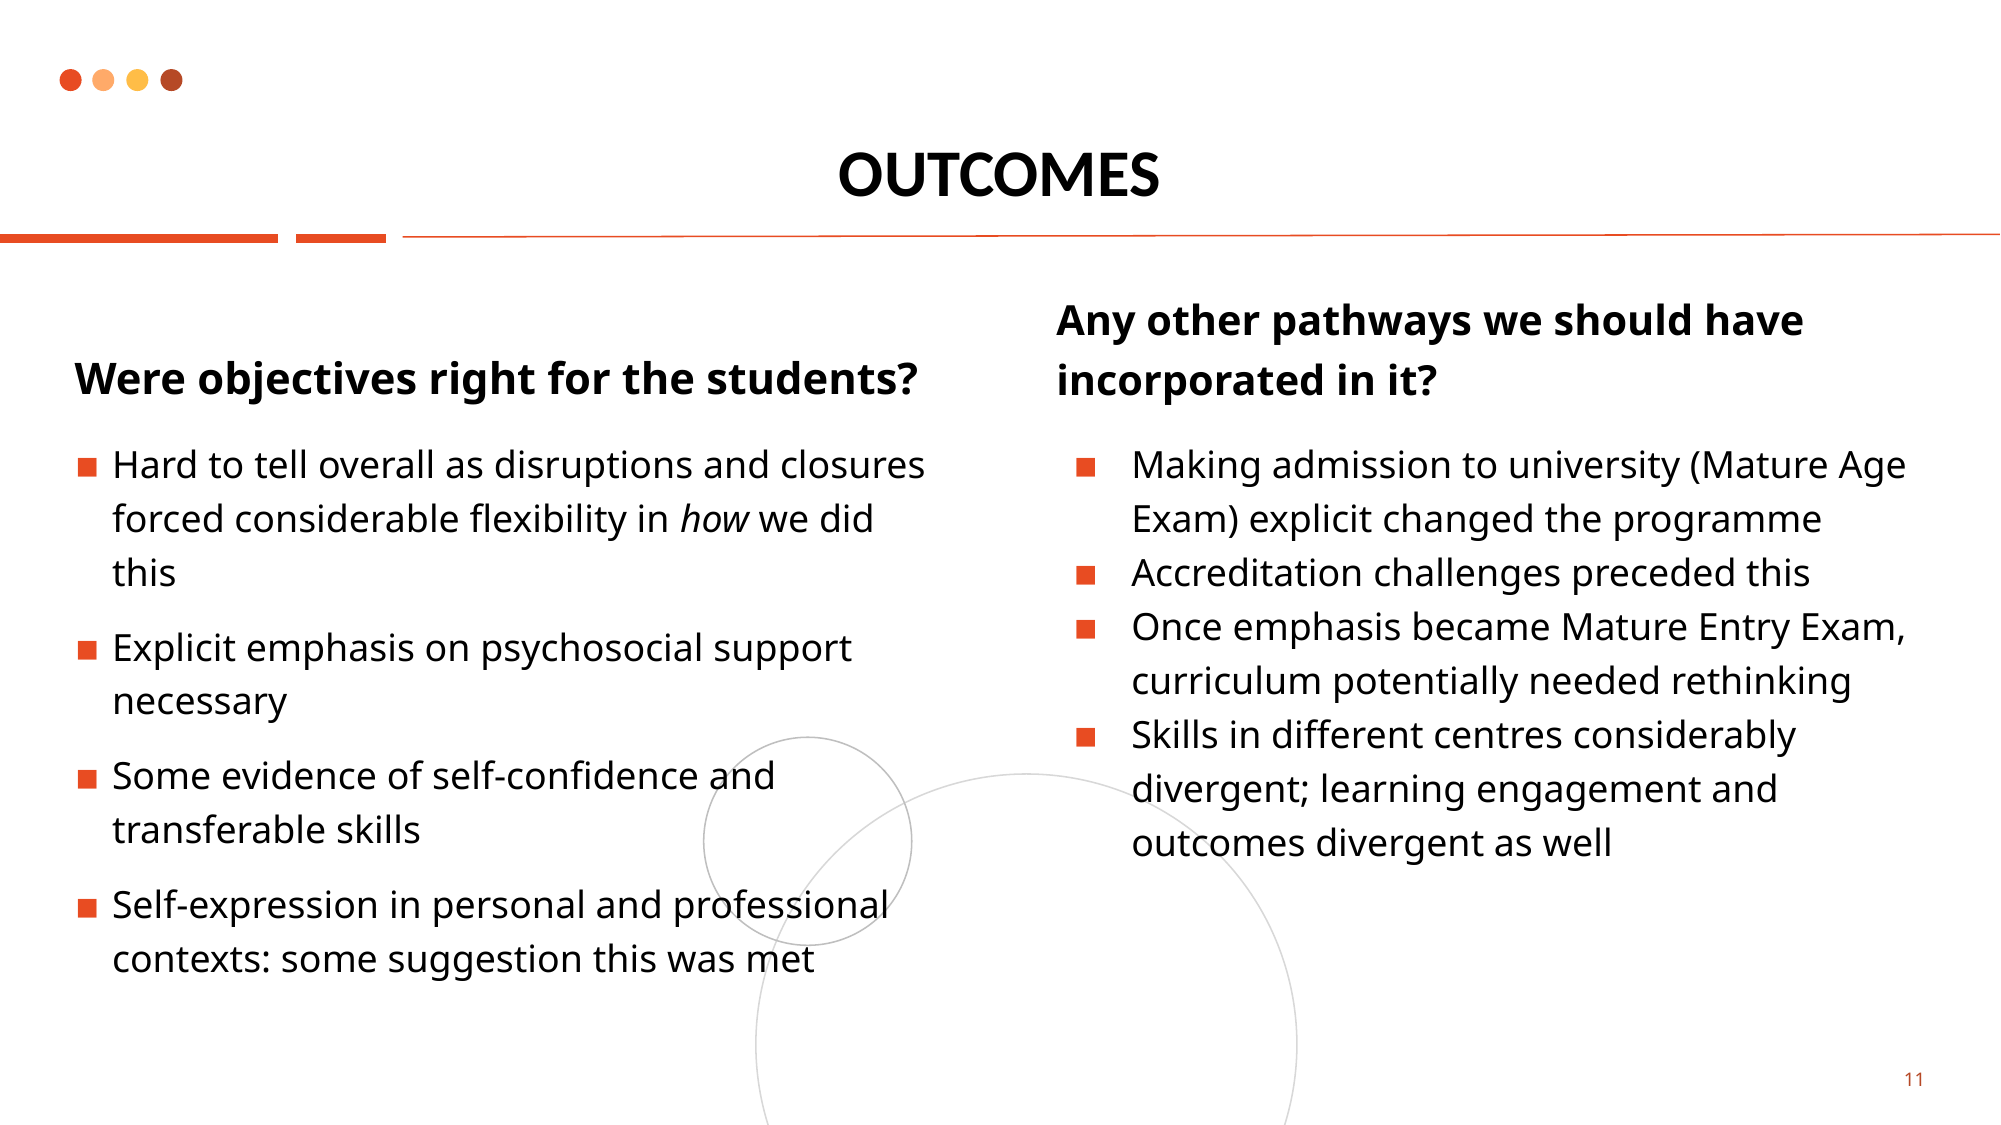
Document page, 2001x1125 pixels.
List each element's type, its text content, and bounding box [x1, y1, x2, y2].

list Hard to tell overall as disruptions and closures forced considerable flexibility in how we did this Explicit emphasis on psychosocial support necessary Some evidence of self-confidence and transferable skills Self-expression in personal and professional contexts: some suggestion this was met [59, 424, 959, 1016]
title OUTCOMES [59, 40, 1941, 211]
list Were objectives right for the students? [59, 275, 959, 411]
list Any other pathways we should have incorporated in it? [1041, 275, 1941, 411]
slide_number 11 [1490, 1060, 1941, 1102]
list Making admission to university (Mature Age Exam) explicit changed the programme Accreditation challenges preceded this Once emphasis became Mature Entry Exam, curriculum potentially needed rethinking Skills in different centres considerably divergent; learning engagement and outcomes divergent as well [1041, 424, 1941, 1016]
